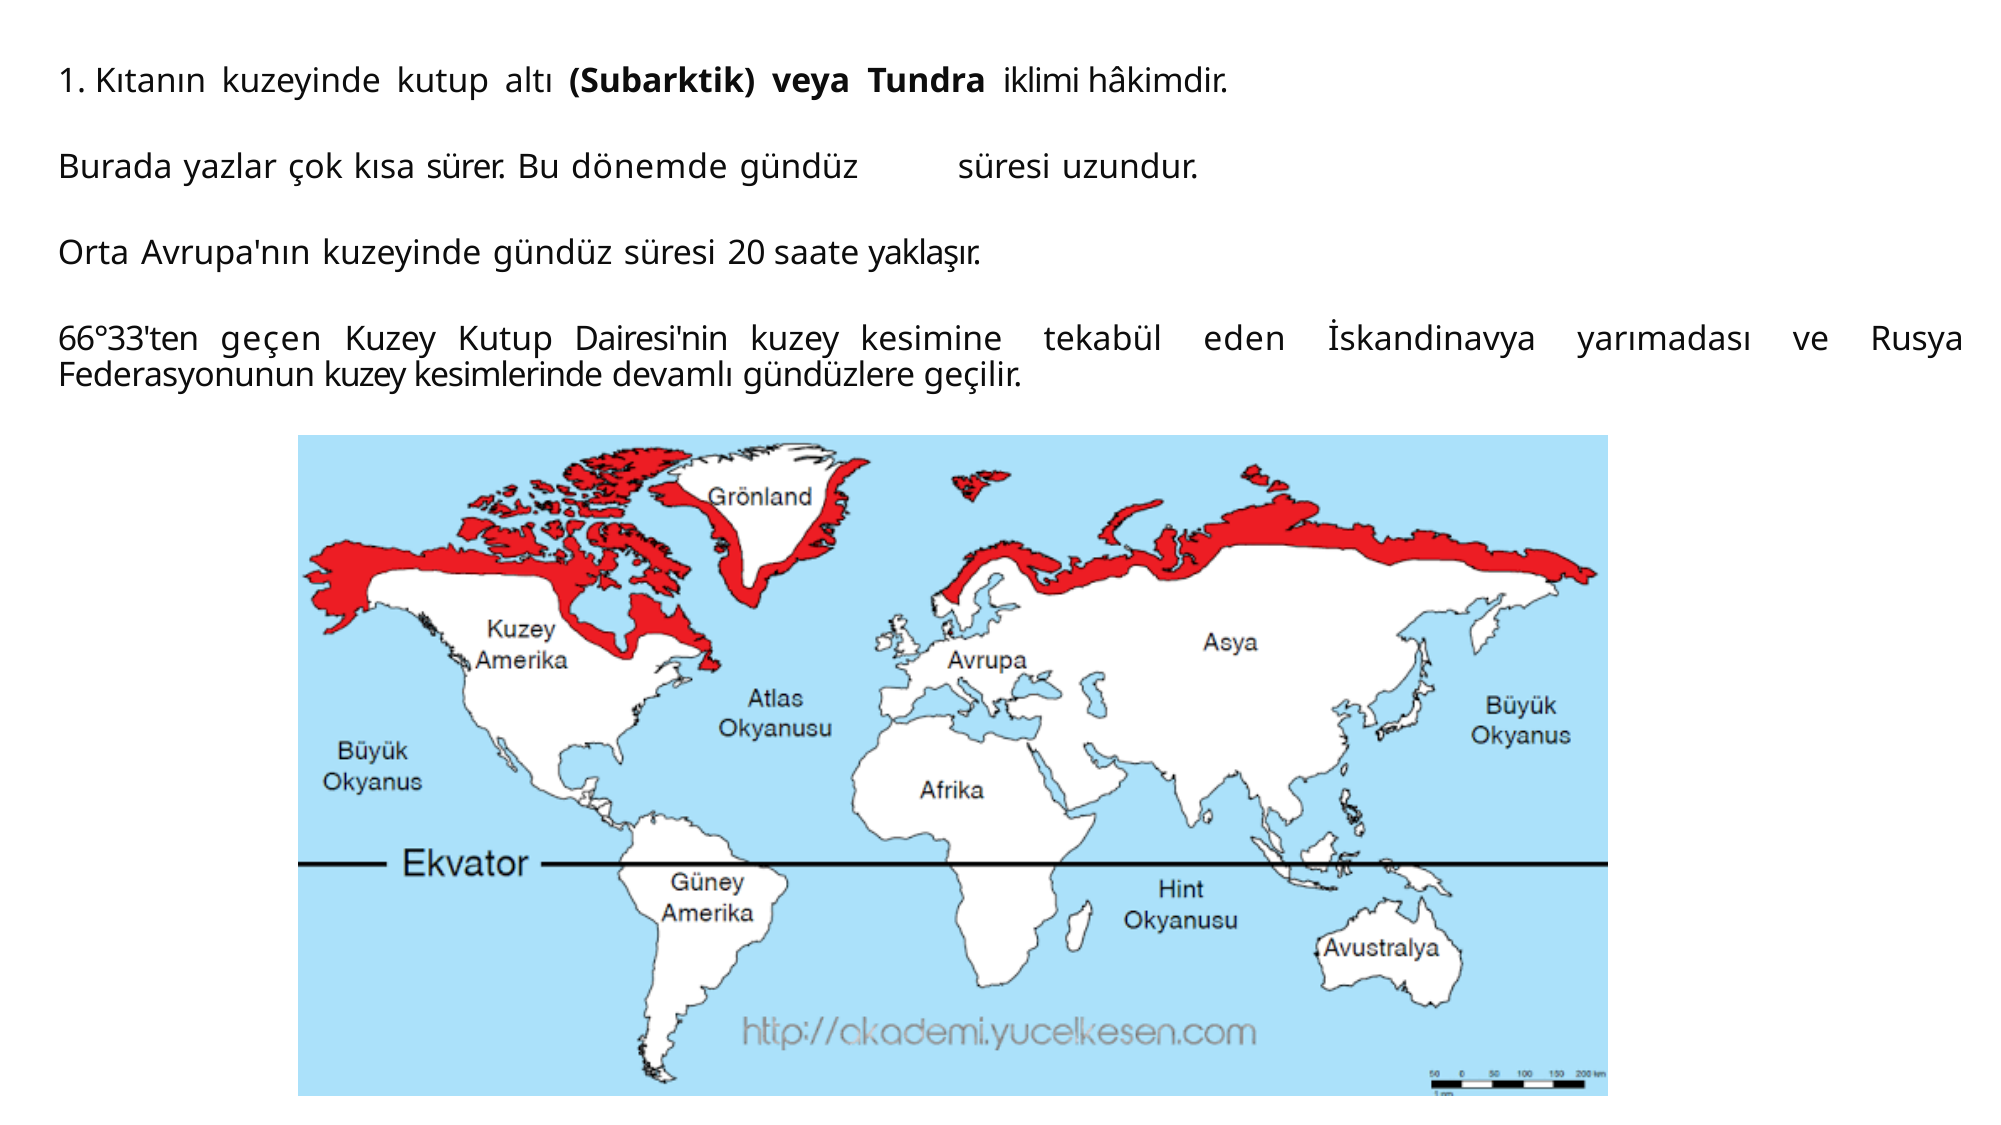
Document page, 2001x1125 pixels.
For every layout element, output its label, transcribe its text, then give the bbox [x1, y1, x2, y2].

picture [298, 435, 1608, 1096]
text_box 1. Kıtanın kuzeyinde kutup altı (Subarktik) veya Tundra iklimi hâkimdir. Burada yazlar çok kısa sürer. Bu dönemde gündüz süresi uzundur. Orta Avrupa'nın kuzeyinde gündüz süresi 20 saate yaklaşır. 66°33'ten geçen Kuzey Kutup Dairesi'nin kuzey kesimine tekabül eden İskandinavya yarımadası ve Rusya Federasyonunun kuzey kesimlerinde devamlı gündüzlere geçilir. [56, 56, 1965, 446]
